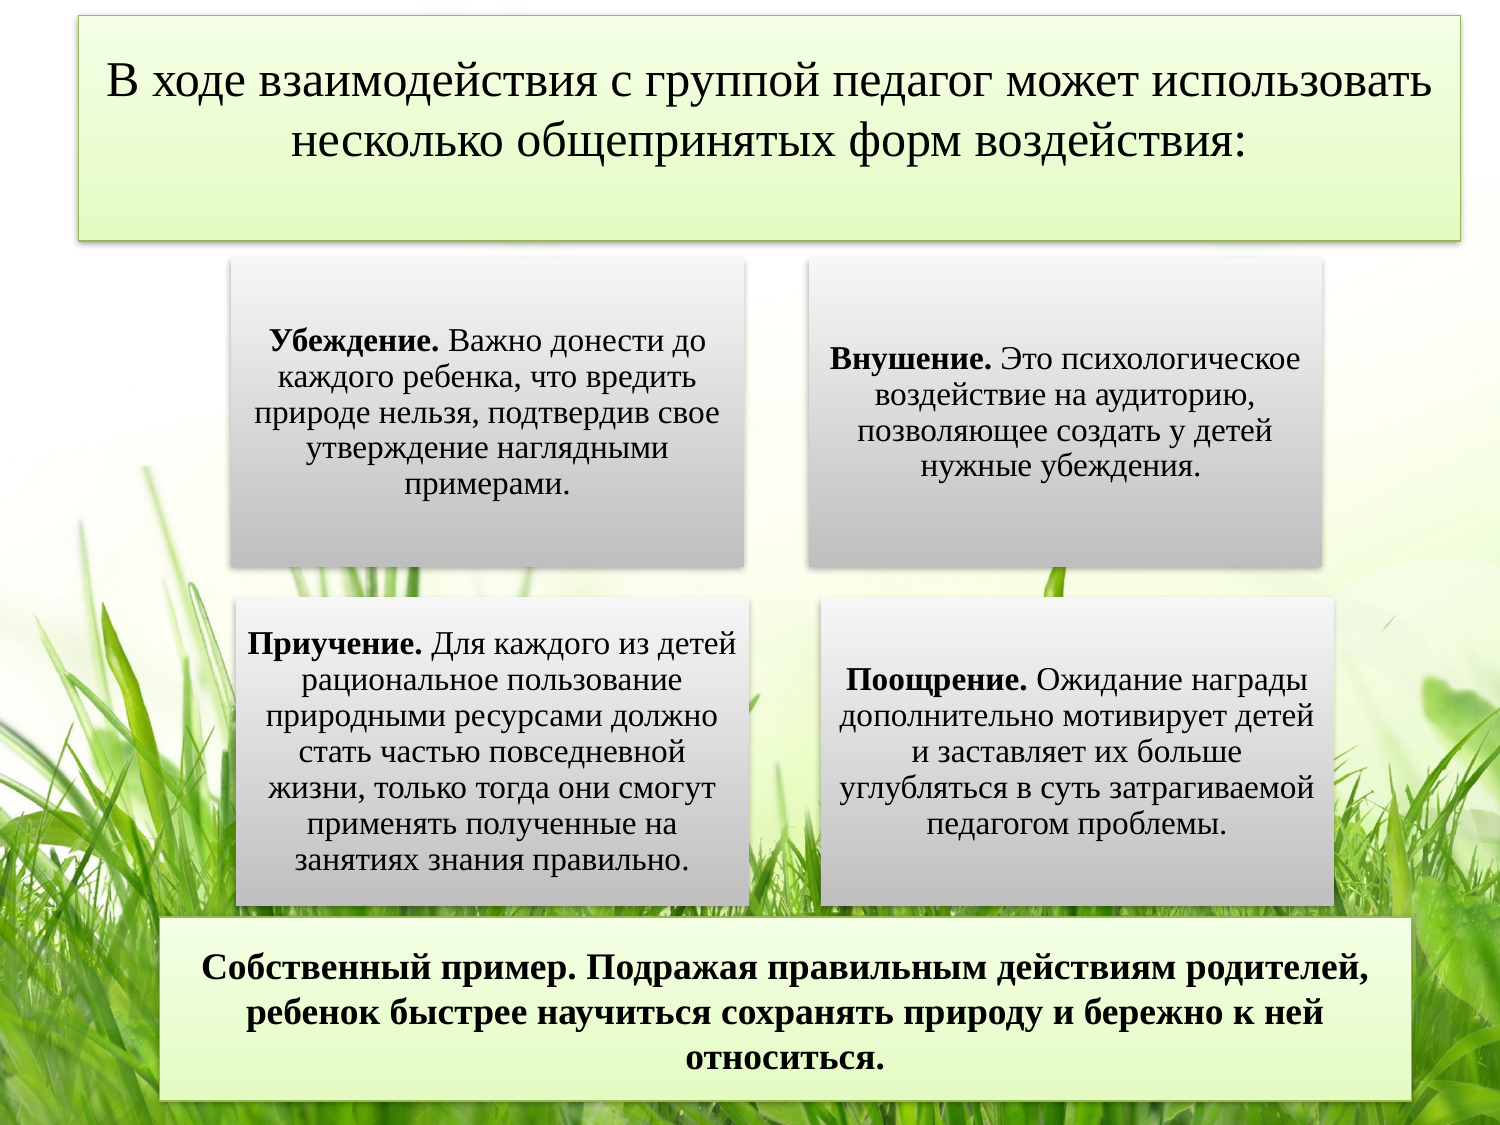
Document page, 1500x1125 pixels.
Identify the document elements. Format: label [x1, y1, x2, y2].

text_box [80, 258, 1459, 926]
picture [0, 2, 1500, 1125]
